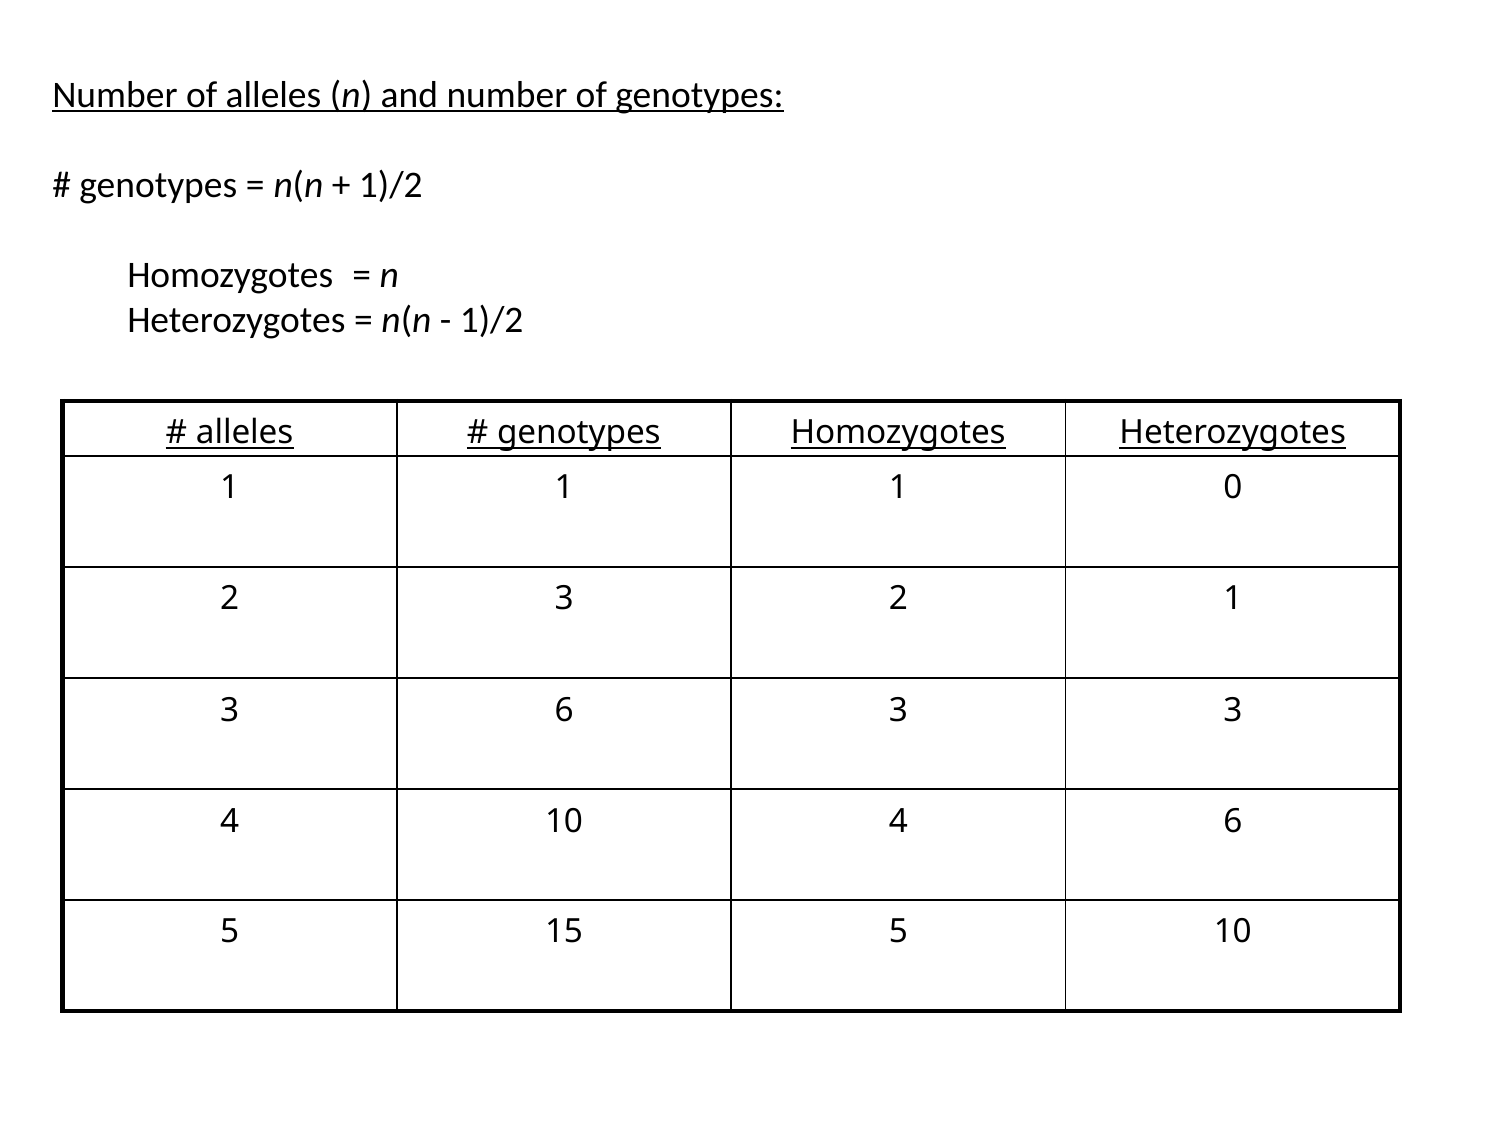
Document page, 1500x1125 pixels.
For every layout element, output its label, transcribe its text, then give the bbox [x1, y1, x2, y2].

table_cell 5 [732, 901, 1065, 1009]
table_cell 10 [1066, 901, 1398, 1009]
table_cell 6 [398, 679, 730, 788]
table_header # genotypes [398, 403, 730, 455]
table_cell 1 [732, 457, 1065, 566]
table_cell 3 [1066, 679, 1398, 788]
table_header # alleles [65, 403, 396, 455]
table_cell 1 [65, 457, 396, 566]
table_cell 4 [732, 790, 1065, 899]
table_cell 0 [1066, 457, 1398, 566]
table_cell 1 [1066, 568, 1398, 677]
table_cell 1 [398, 457, 730, 566]
text_box Number of alleles (n) and number of genotypes: # genotypes = n(n + 1)/2 Homozygotes = n Heterozygotes = n(n - 1)/2 [37, 62, 1438, 393]
table_cell 5 [65, 901, 396, 1009]
table_cell 2 [65, 568, 396, 677]
table_cell 3 [65, 679, 396, 788]
table_header Heterozygotes [1066, 403, 1398, 455]
table_cell 4 [65, 790, 396, 899]
table_cell 10 [398, 790, 730, 899]
table_cell 15 [398, 901, 730, 1009]
table_cell 2 [732, 568, 1065, 677]
table_cell 3 [732, 679, 1065, 788]
table_cell 6 [1066, 790, 1398, 899]
table_header Homozygotes [732, 403, 1065, 455]
table_cell 3 [398, 568, 730, 677]
